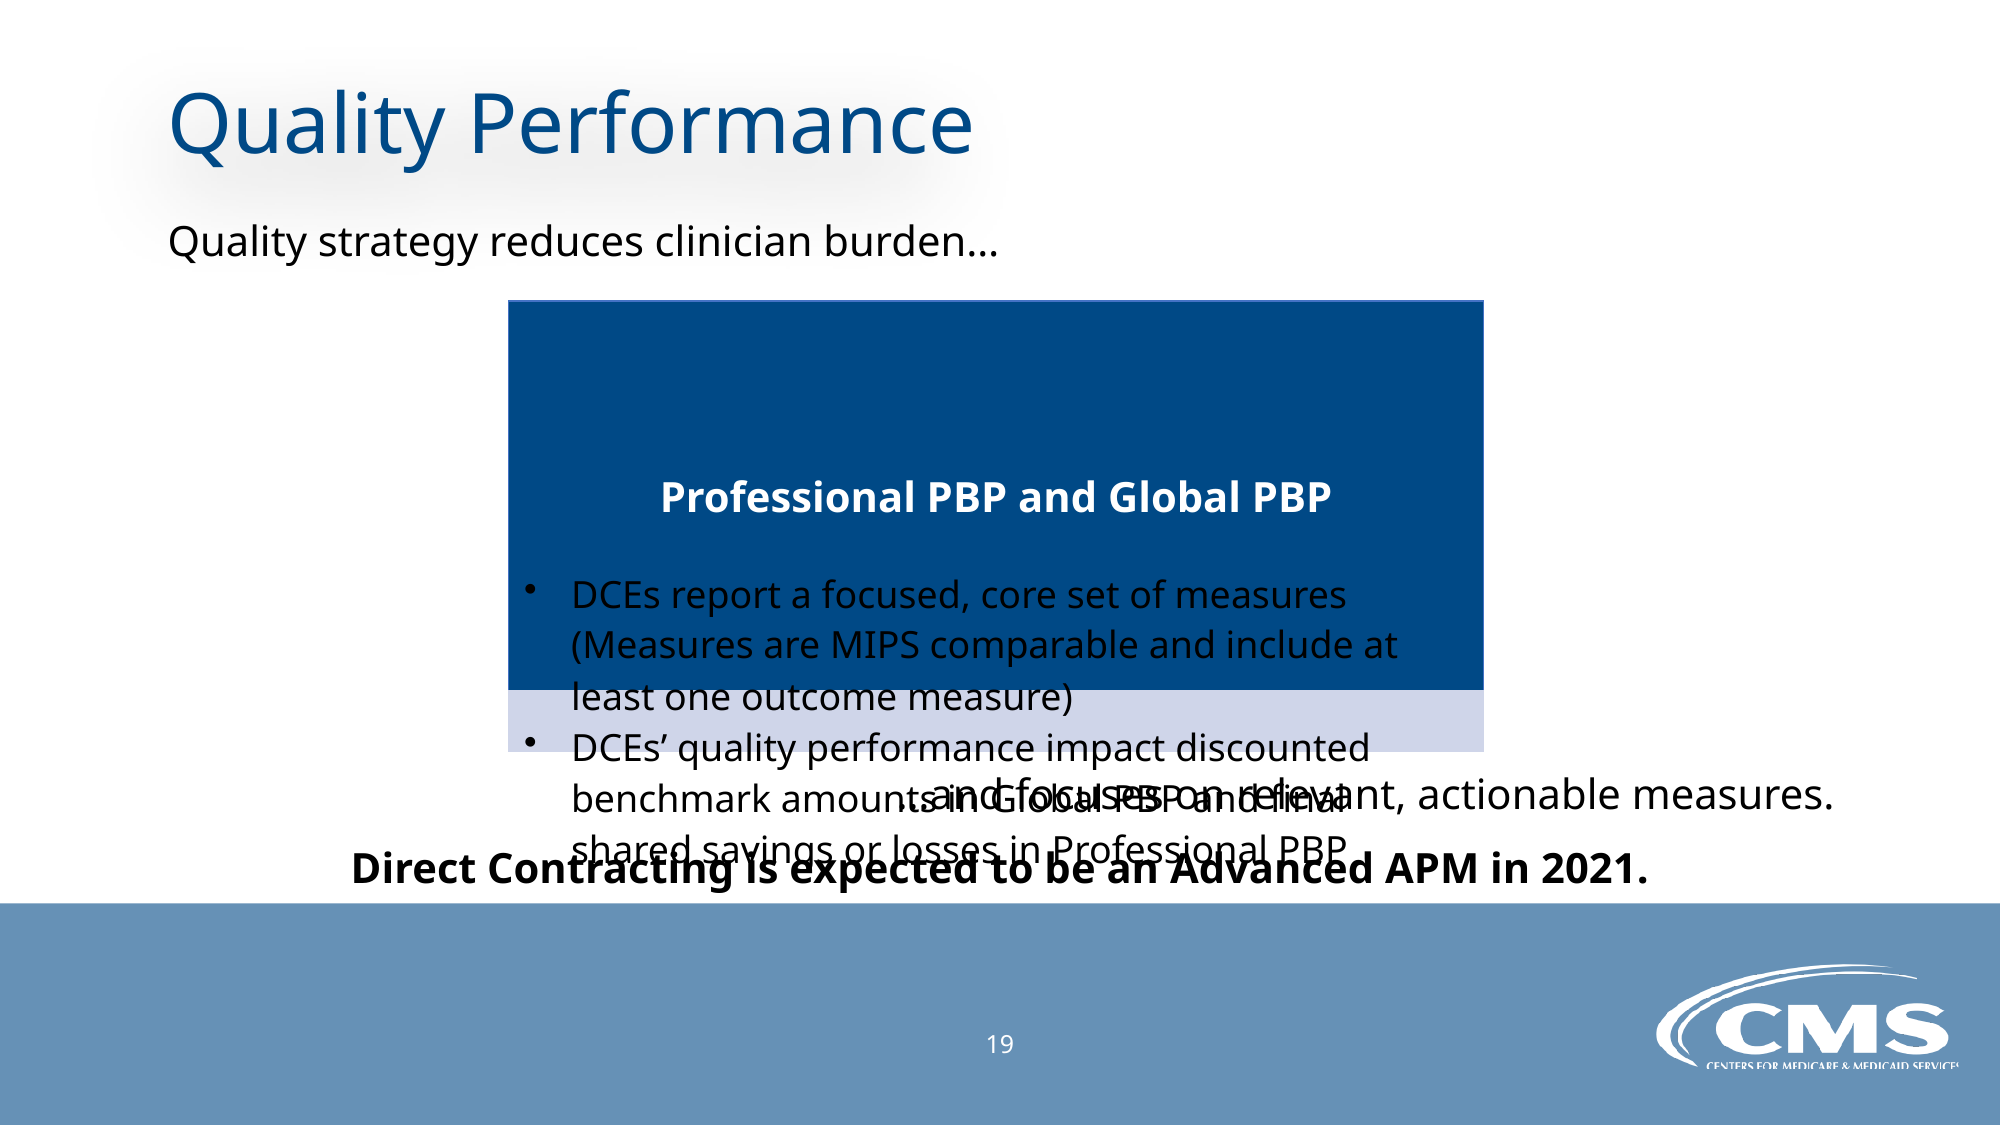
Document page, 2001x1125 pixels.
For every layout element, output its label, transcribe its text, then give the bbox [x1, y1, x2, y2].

text_box Direct Contracting is expected to be an Advanced APM in 2021. [0, 834, 2000, 900]
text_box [508, 300, 1484, 752]
text_box …and focuses on relevant, actionable measures. [152, 760, 1850, 825]
text_box Quality strategy reduces clinician burden… [153, 206, 1821, 272]
title Quality Performance [152, 56, 1653, 180]
slide_number 19 [774, 1015, 1225, 1076]
